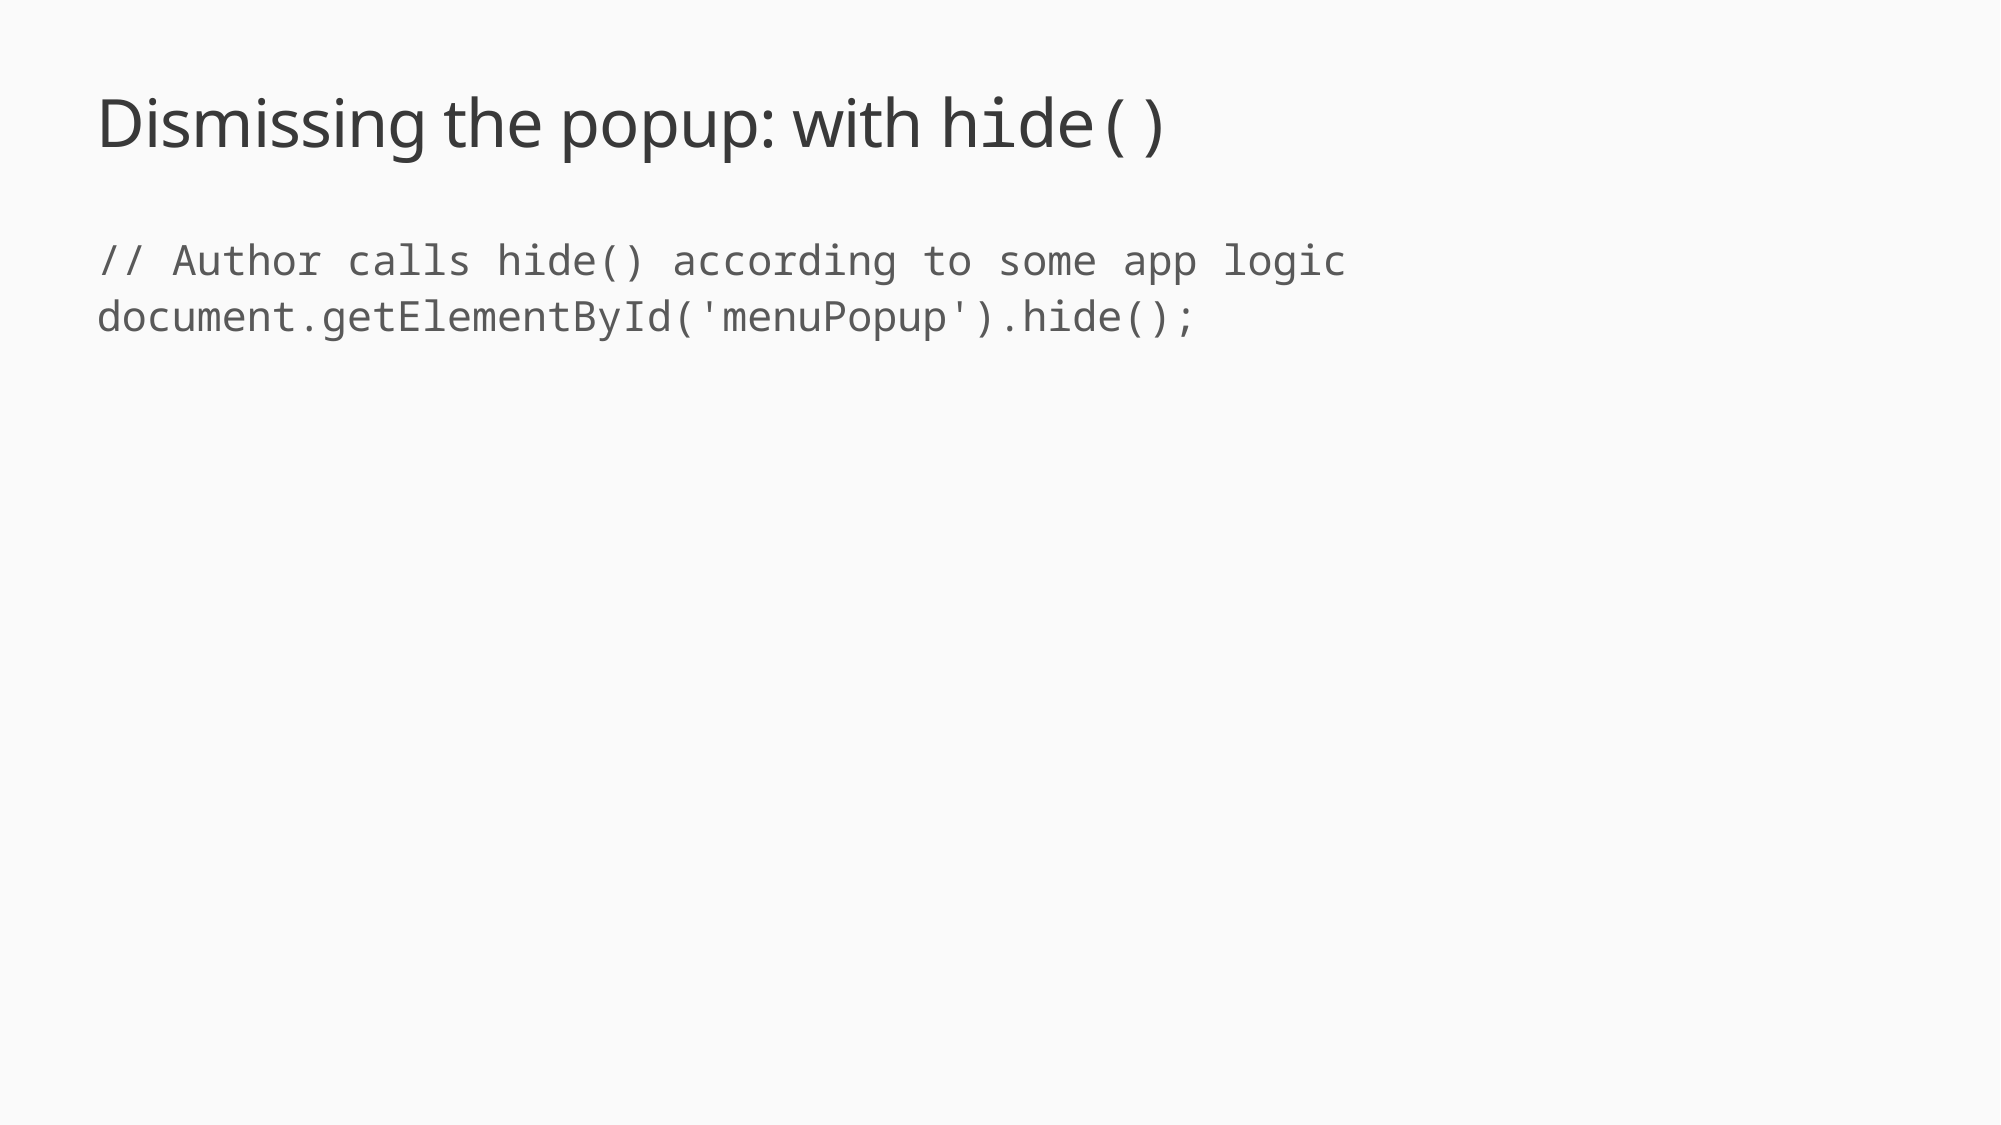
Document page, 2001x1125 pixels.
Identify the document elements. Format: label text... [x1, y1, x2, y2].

list // Author calls hide() according to some app logic document.getElementById('menuPopup').hide(); [96, 237, 1836, 876]
text_box Dismissing the popup: with hide() [96, 80, 1572, 161]
